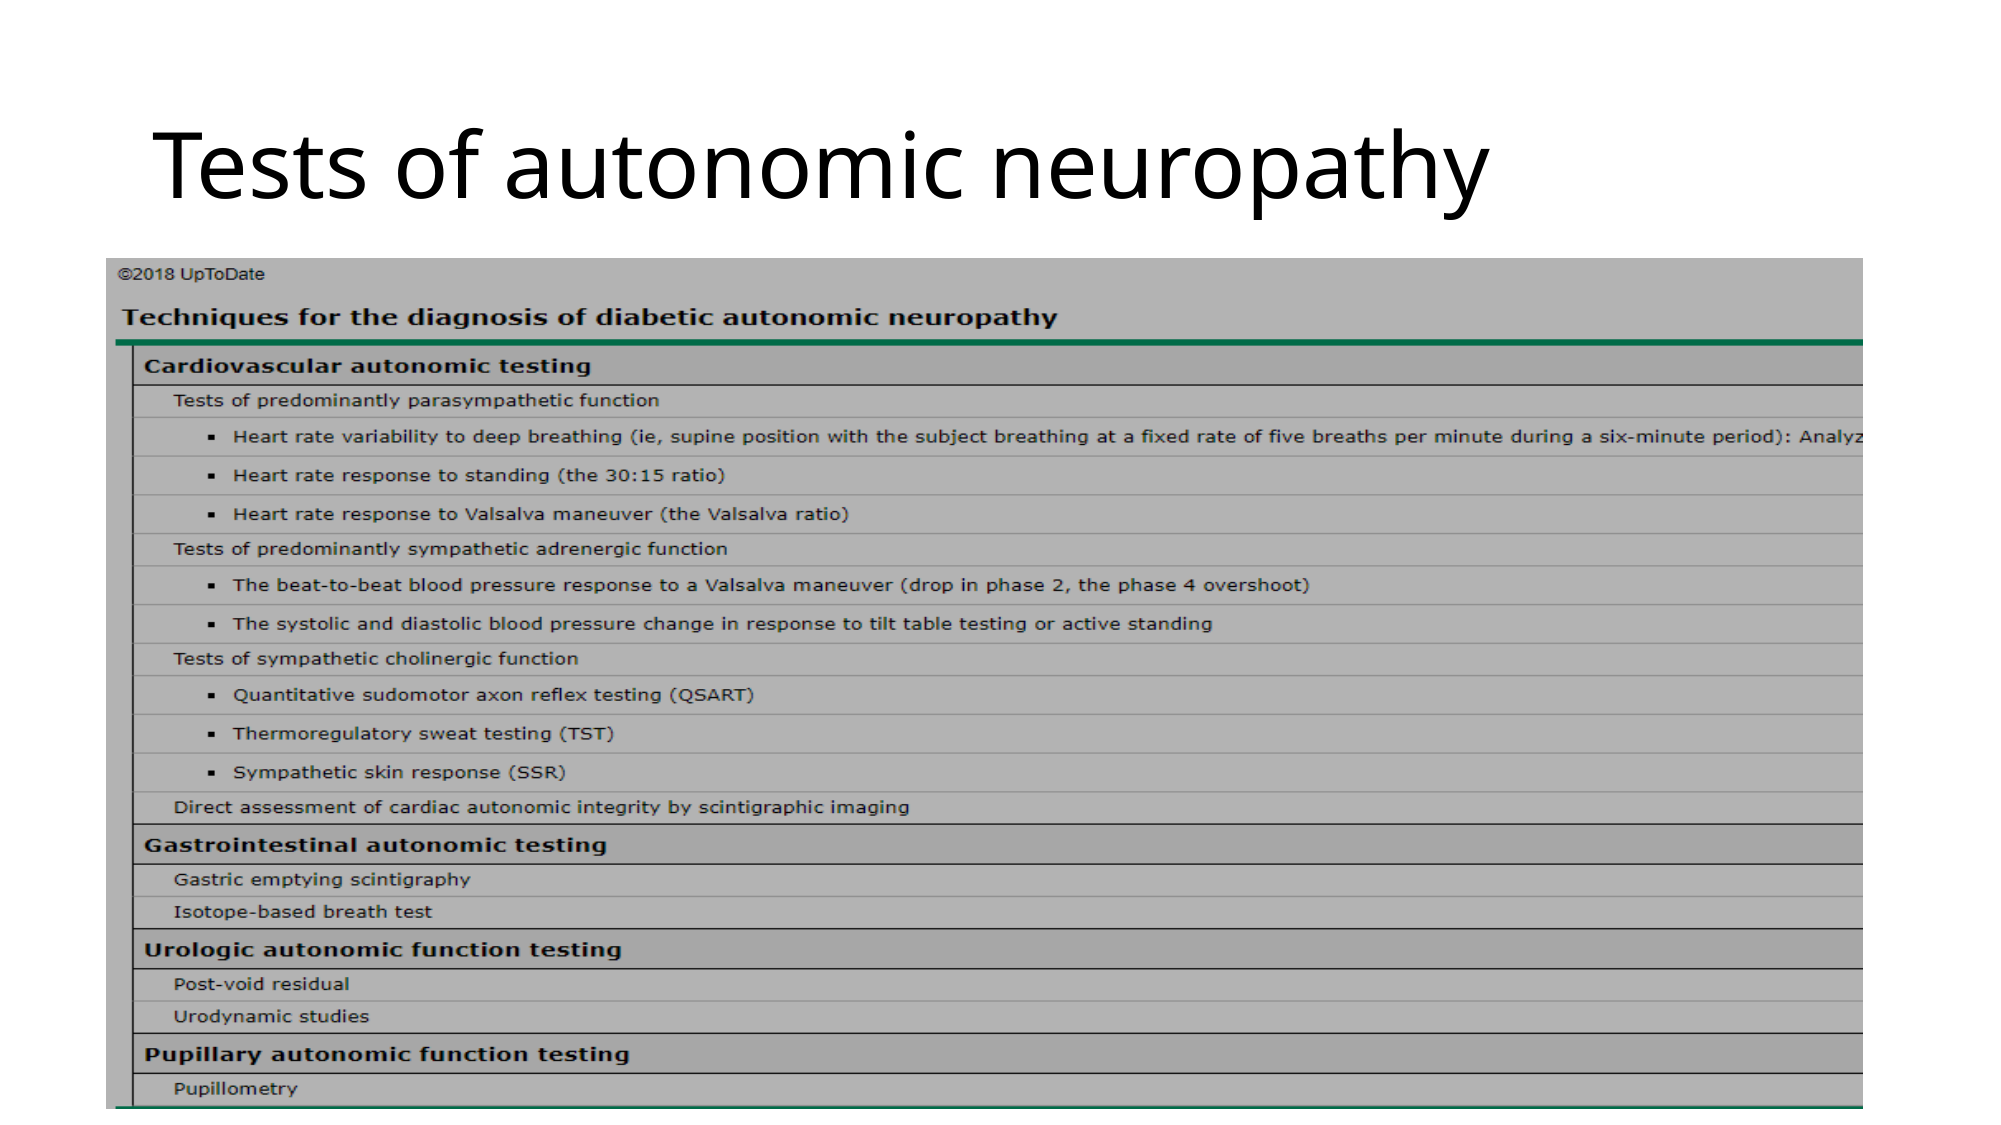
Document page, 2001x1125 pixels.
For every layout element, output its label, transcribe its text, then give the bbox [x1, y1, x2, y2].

title Tests of autonomic neuropathy [137, 59, 1863, 258]
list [106, 258, 1863, 1109]
